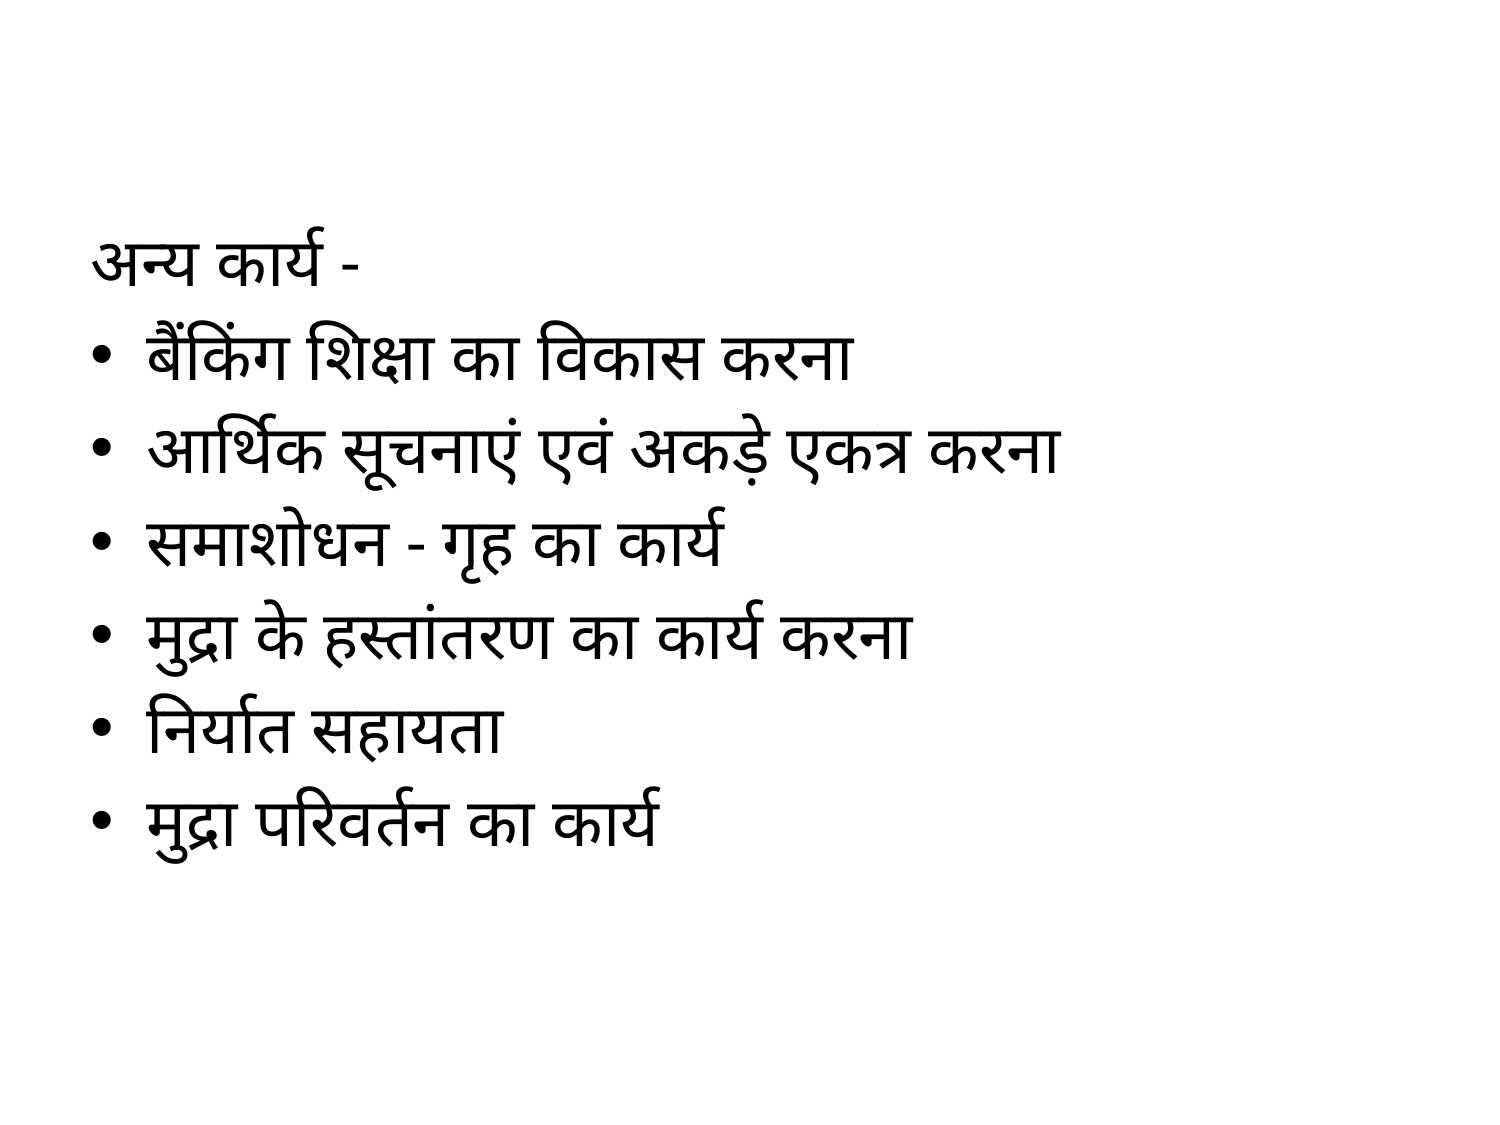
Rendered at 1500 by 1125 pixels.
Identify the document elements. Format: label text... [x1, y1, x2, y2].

list अन्य कार्य - बैंकिंग शिक्षा का विकास करना आर्थिक सूचनाएं एवं अकड़े एकत्र करना समाशोधन - गृह का कार्य मुद्रा के हस्तांतरण का कार्य करना निर्यात सहायता मुद्रा परिवर्तन का कार्य [75, 212, 1425, 1068]
